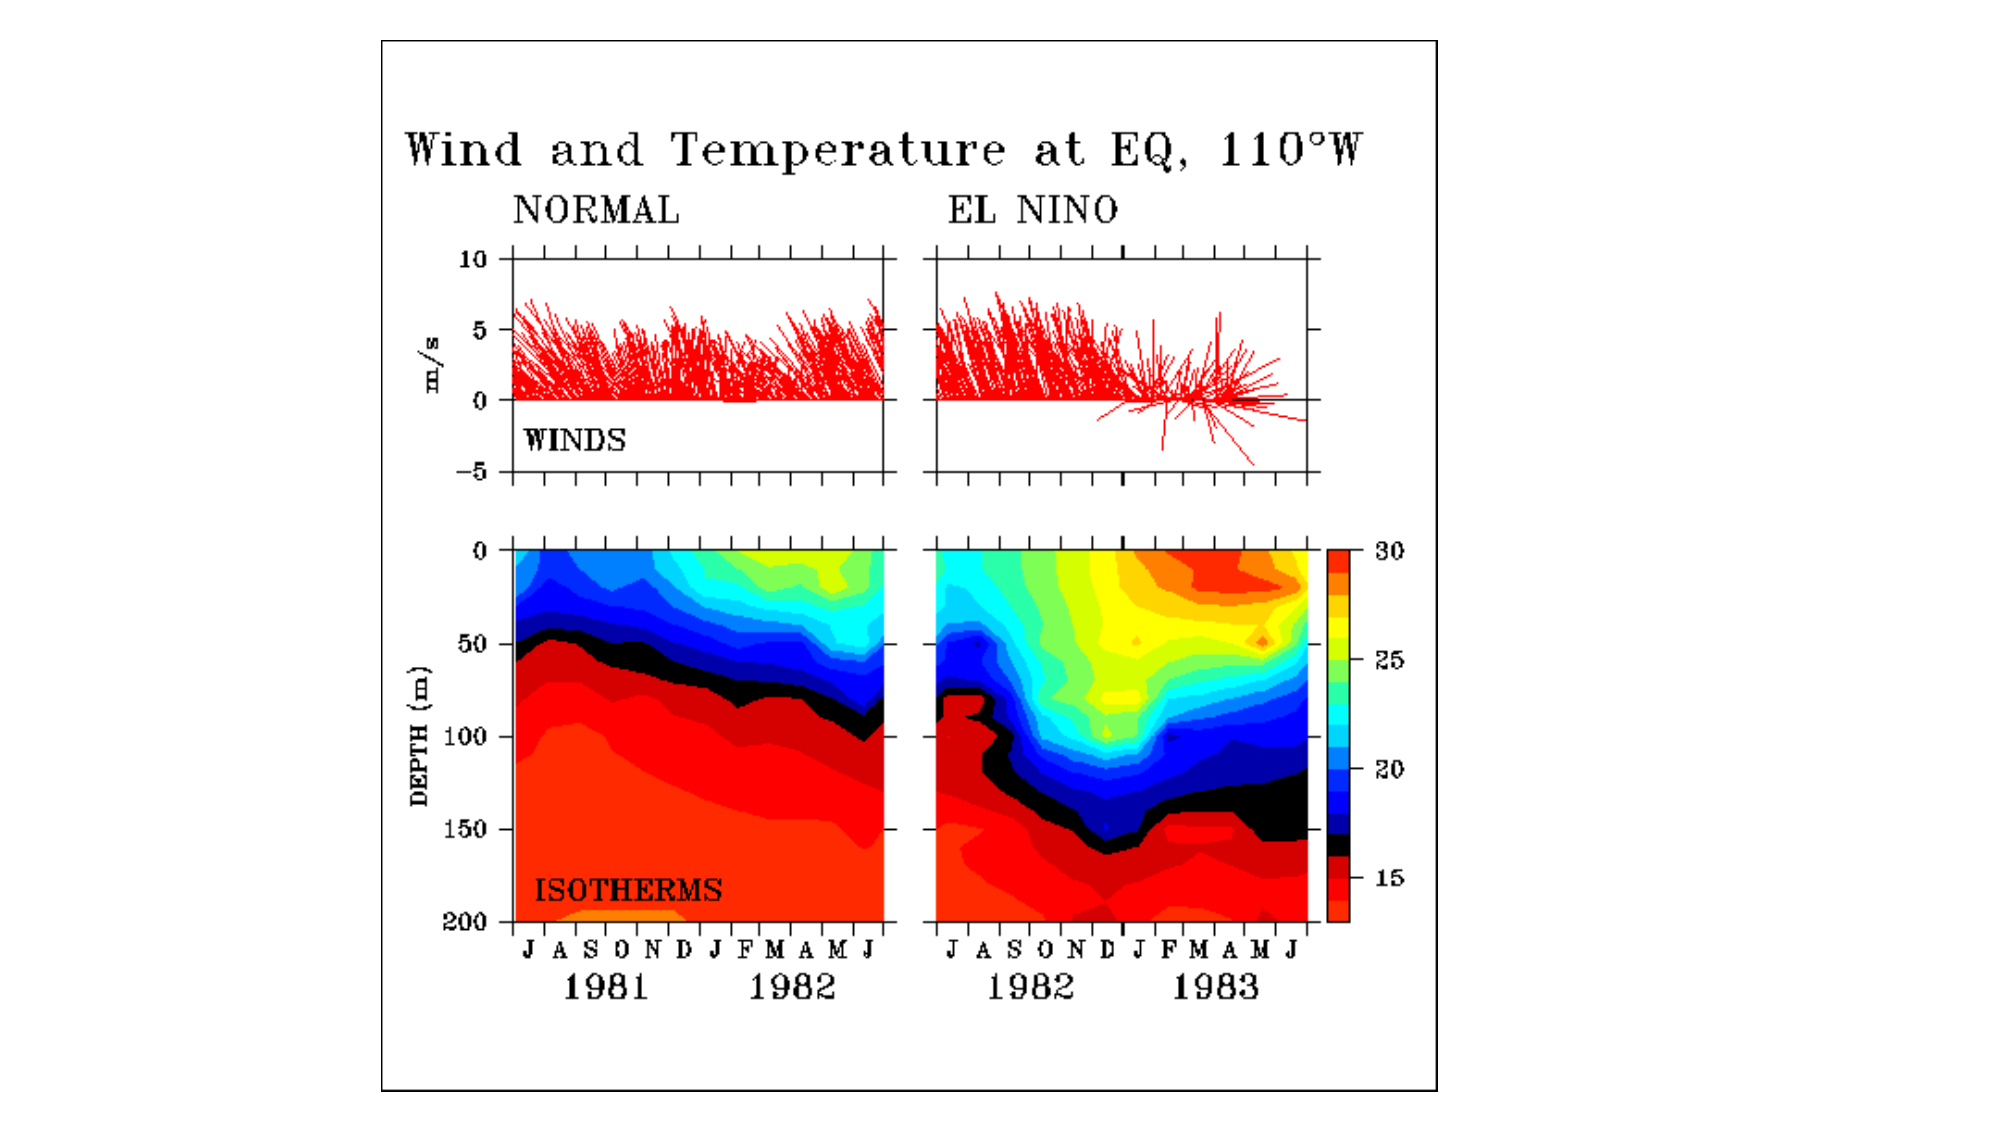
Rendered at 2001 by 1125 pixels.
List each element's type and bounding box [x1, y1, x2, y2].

list [381, 40, 1438, 1092]
